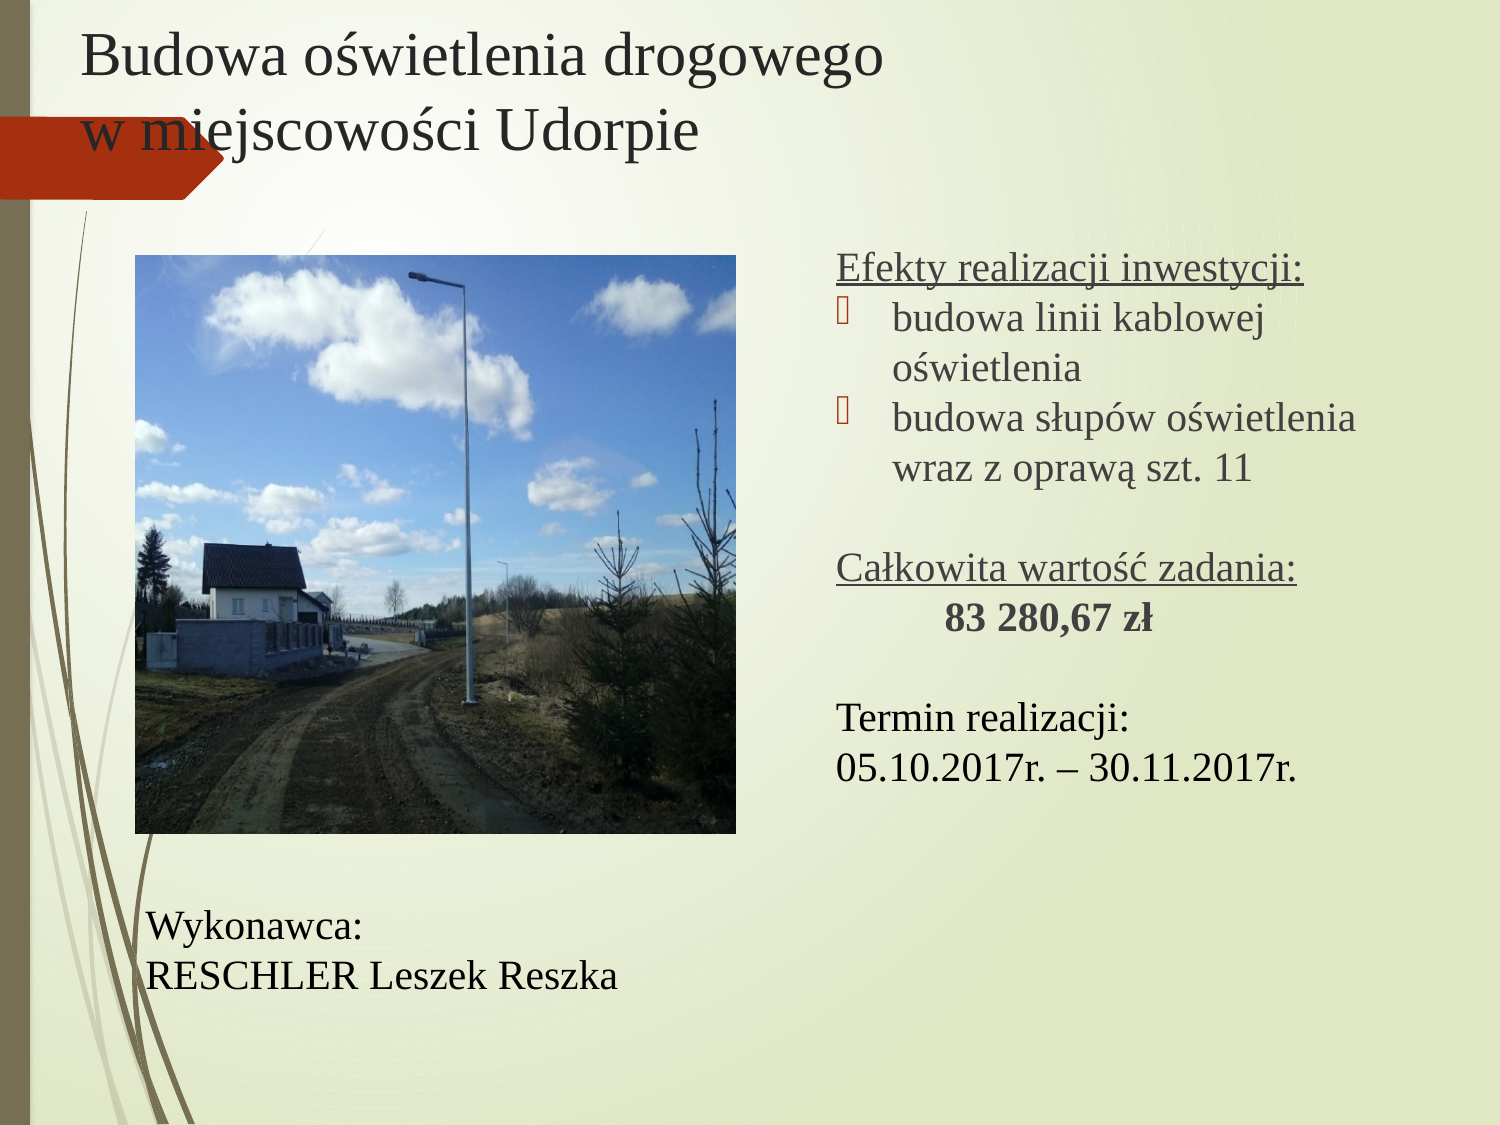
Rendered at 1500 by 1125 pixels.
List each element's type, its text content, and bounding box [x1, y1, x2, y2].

text_box Wykonawca: RESCHLER Leszek Reszka [130, 890, 879, 1005]
list Efekty realizacji inwestycji: budowa linii kablowej oświetlenia budowa słupów oświetlenia wraz z oprawą szt. 11 Całkowita wartość zadania: 83 280,67 zł Termin realizacji: 05.10.2017r. – 30.11.2017r. [820, 231, 1421, 982]
title Budowa oświetlenia drogowego w miejscowości Udorpie [64, 5, 1290, 193]
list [135, 255, 736, 834]
